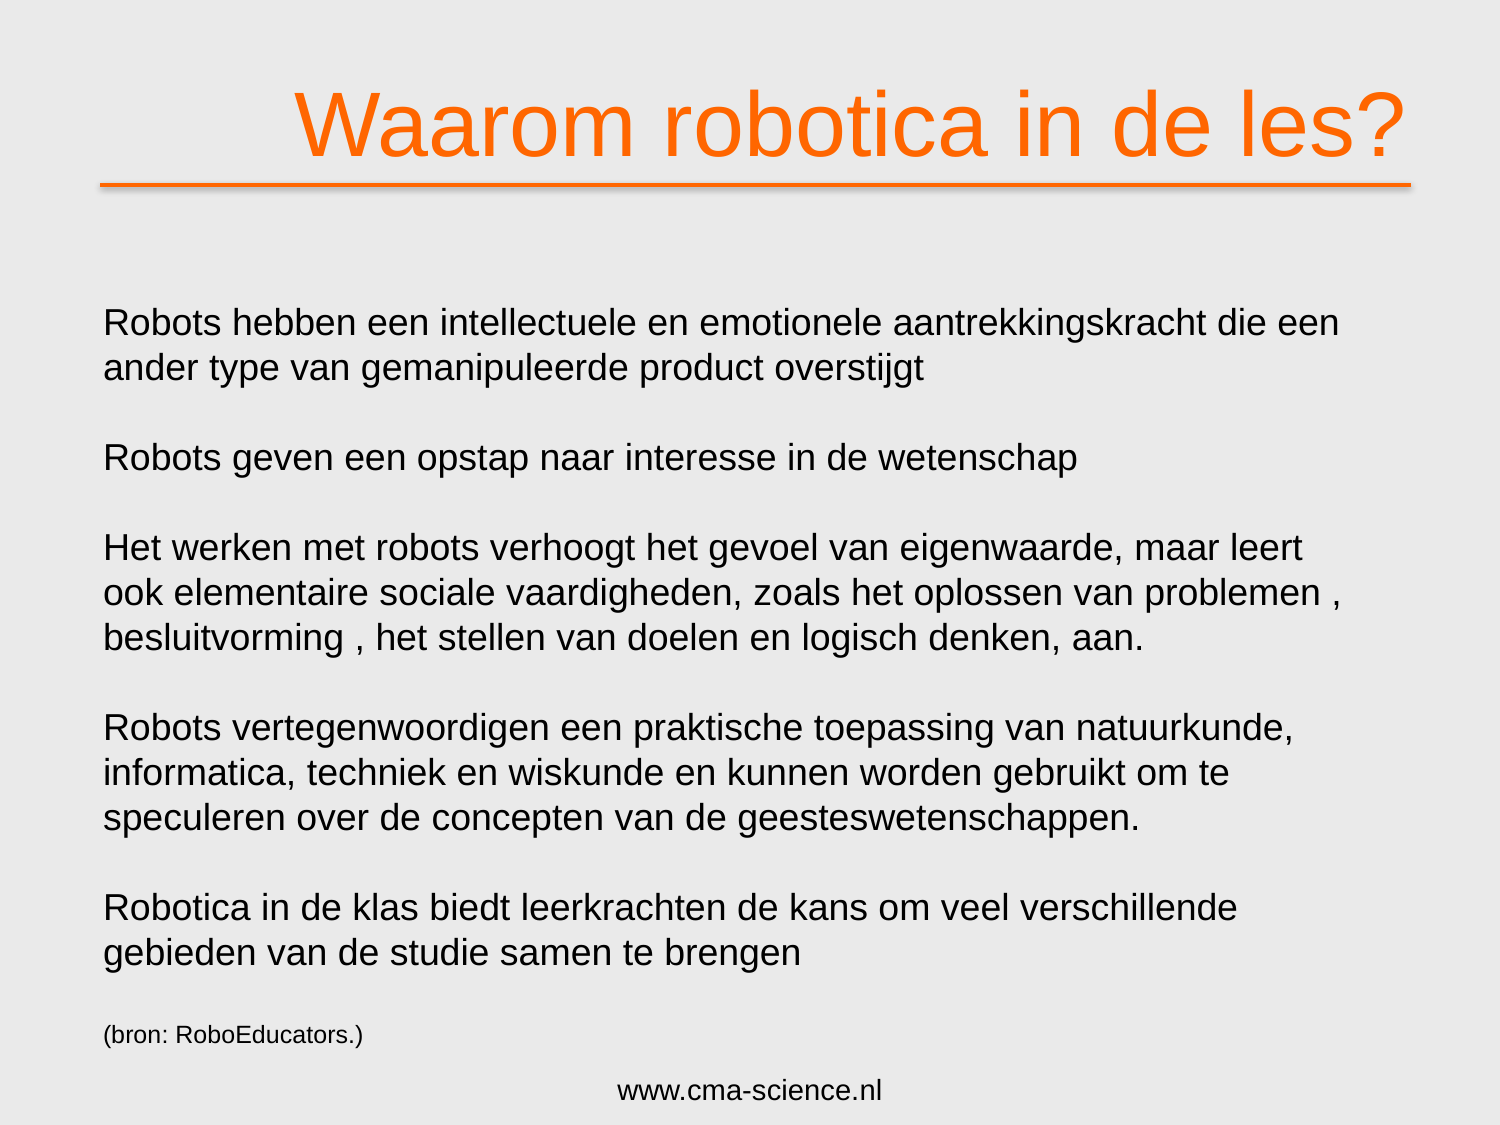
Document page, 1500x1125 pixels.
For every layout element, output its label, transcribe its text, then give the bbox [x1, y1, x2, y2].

footer www.cma-science.nl [512, 1063, 988, 1118]
title Waarom robotica in de les? [76, 42, 1424, 198]
text_box Robots hebben een intellectuele en emotionele aantrekkingskracht die een ander type van gemanipuleerde product overstijgt Robots geven een opstap naar interesse in de wetenschap Het werken met robots verhoogt het gevoel van eigenwaarde, maar leert ook elementaire sociale vaardigheden, zoals het oplossen van problemen , besluitvorming , het stellen van doelen en logisch denken, aan. Robots vertegenwoordigen een praktische toepassing van natuurkunde, informatica, techniek en wiskunde en kunnen worden gebruikt om te speculeren over de concepten van de geesteswetenschappen. Robotica in de klas biedt leerkrachten de kans om veel verschillende gebieden van de studie samen te brengen (bron: RoboEducators.) [88, 290, 1388, 1056]
